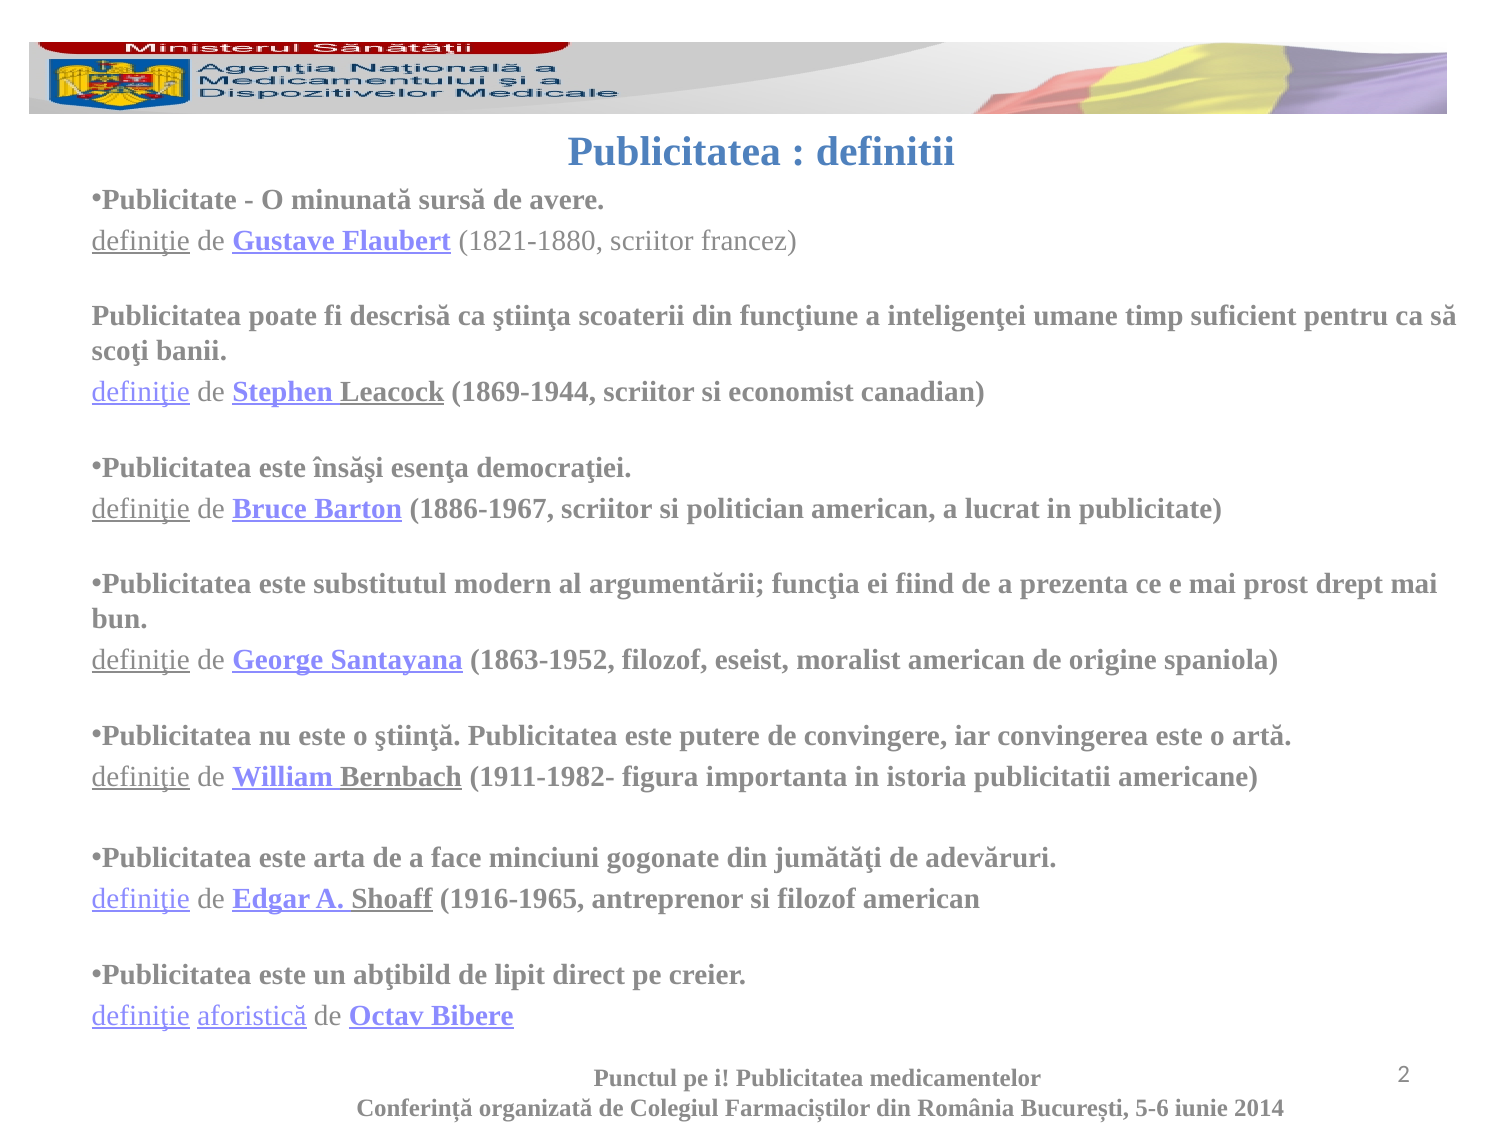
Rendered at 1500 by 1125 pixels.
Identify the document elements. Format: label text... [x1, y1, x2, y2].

subtitle Publicitate - O minunată sursă de avere. definiţie de Gustave Flaubert (1821-1880, scriitor francez) Publicitatea poate fi descrisă ca ştiinţa scoaterii din funcţiune a inteligenţei umane timp suficient pentru ca să scoţi banii. definiţie de Stephen Leacock (1869-1944, scriitor si economist canadian) Publicitatea este însăşi esenţa democraţiei. definiţie de Bruce Barton (1886-1967, scriitor si politician american, a lucrat in publicitate) Publicitatea este substitutul modern al argumentării; funcţia ei fiind de a prezenta ce e mai prost drept mai bun. definiţie de George Santayana (1863-1952, filozof, eseist, moralist american de origine spaniola) Publicitatea nu este o ştiinţă. Publicitatea este putere de convingere, iar convingerea este o artă. definiţie de William Bernbach (1911-1982- figura importanta in istoria publicitatii americane) Publicitatea este arta de a face minciuni gogonate din jumătăţi de adevăruri. definiţie de Edgar A. Shoaff (1916-1965, antreprenor si filozof american Publicitatea este un abţibild de lipit direct pe creier. definiţie aforistică de Octav Bibere [76, 172, 1500, 976]
footer Punctul pe i! Publicitatea medicamentelor Conferință organizată de Colegiul Farmaciștilor din România București, 5-6 iunie 2014 [289, 1058, 1353, 1125]
title Publicitatea : definitii [123, 125, 1399, 172]
slide_number 2 [1074, 1042, 1425, 1103]
picture [29, 42, 1448, 114]
